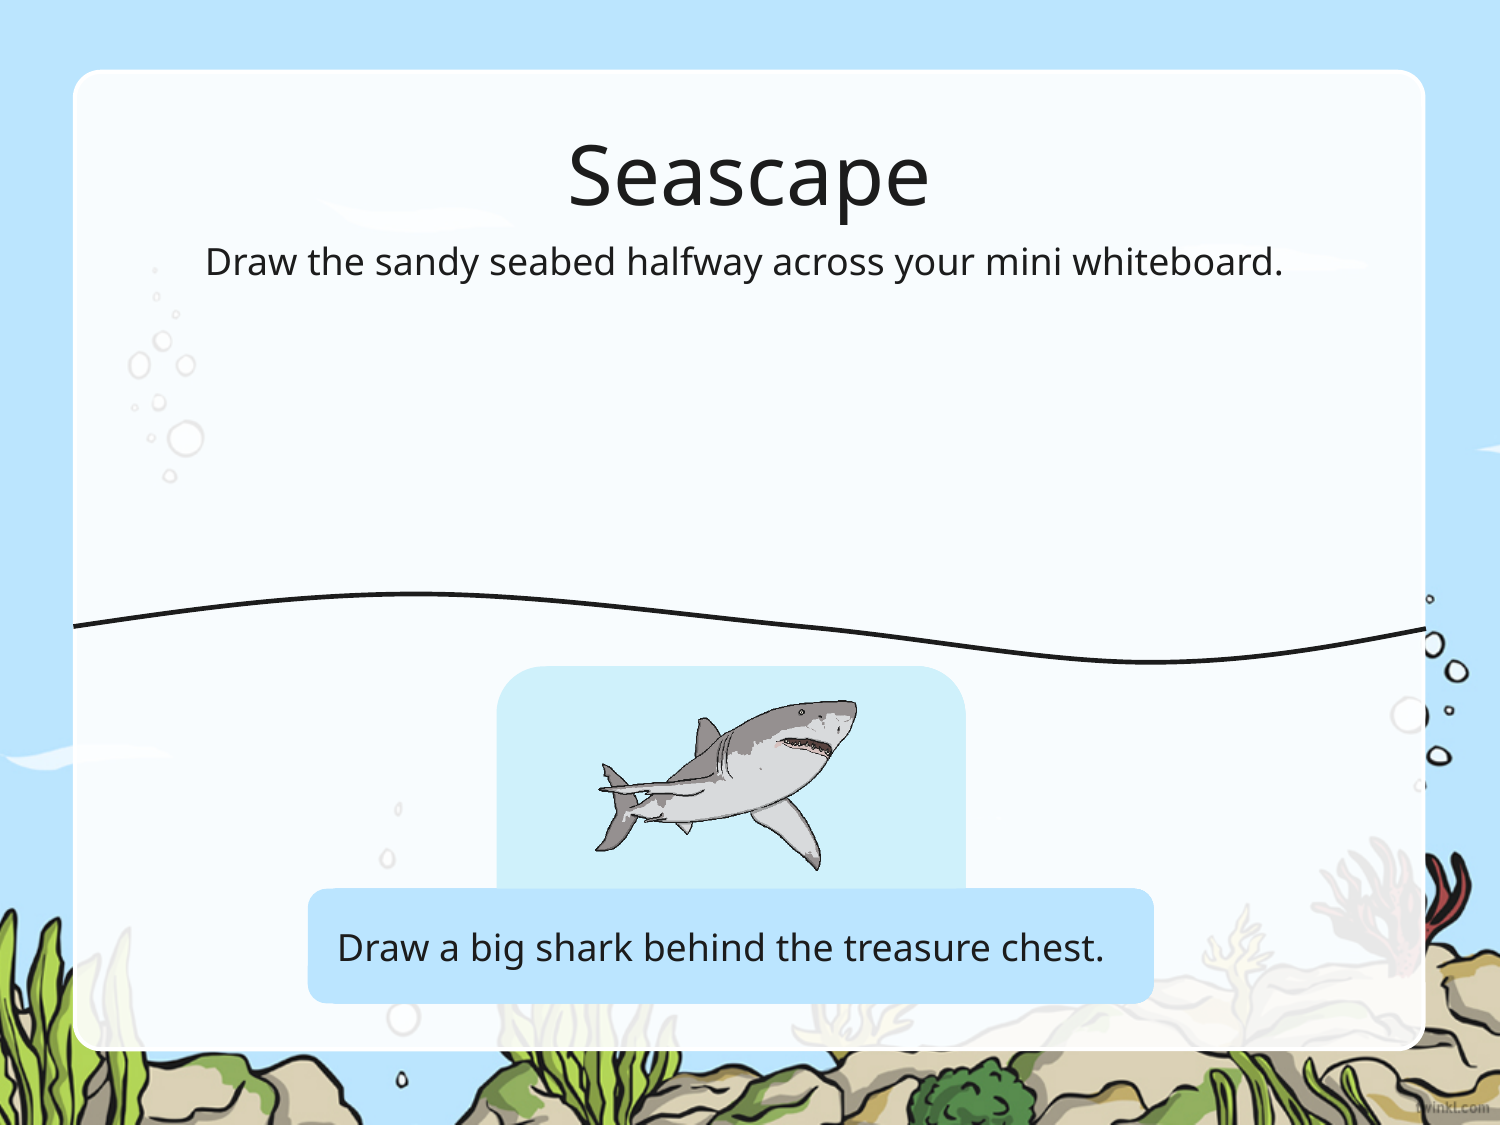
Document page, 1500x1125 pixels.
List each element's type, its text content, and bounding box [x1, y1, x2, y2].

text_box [307, 666, 1145, 1004]
text_box Draw the sandy seabed halfway across your mini whiteboard. [123, 226, 1376, 295]
text_box [73, 592, 1427, 664]
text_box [1145, 666, 1154, 1004]
text_box Seascape [123, 122, 1376, 223]
picture [0, 0, 1500, 1125]
